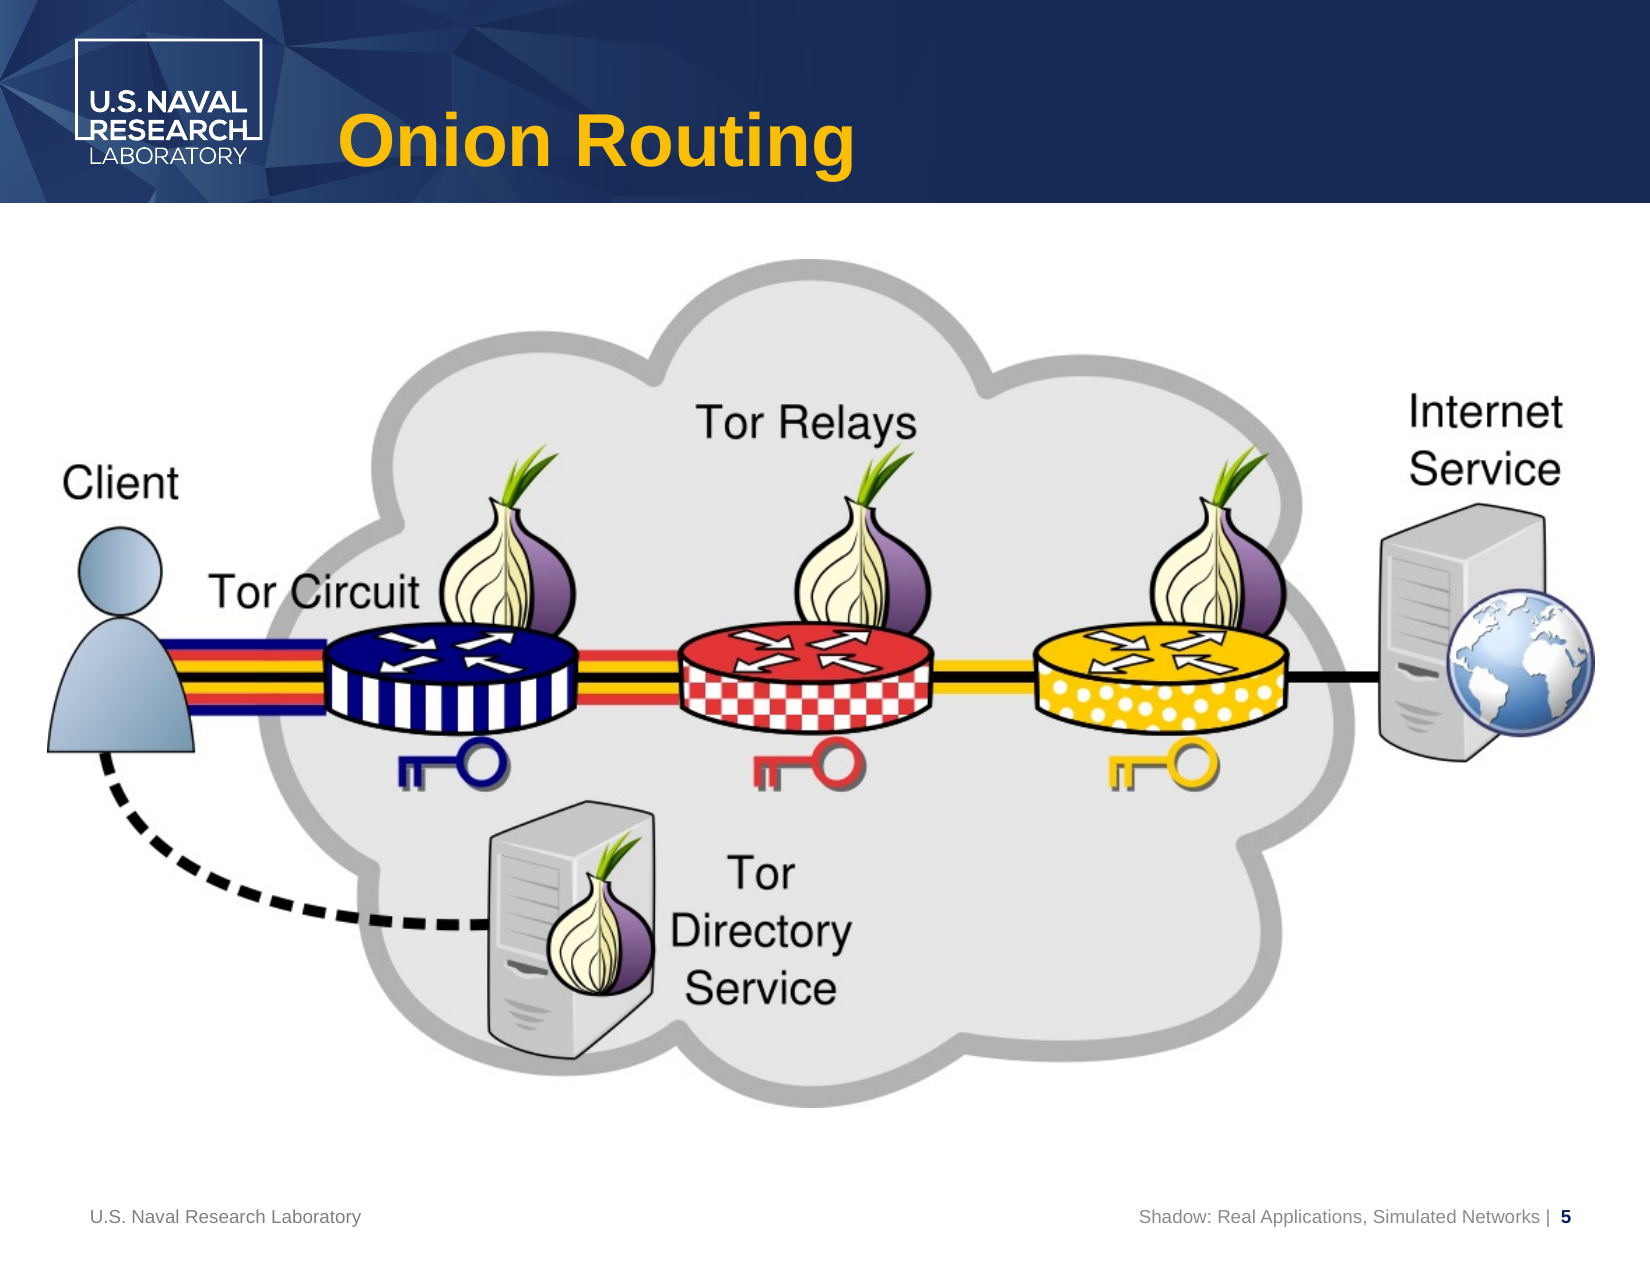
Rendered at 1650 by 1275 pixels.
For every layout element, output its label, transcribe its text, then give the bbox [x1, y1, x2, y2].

picture [0, 0, 1650, 203]
slide_number Shadow: Real Applications, Simulated Networks | 5 [1012, 1181, 1572, 1250]
picture [46, 259, 1595, 1108]
title Onion Routing [337, 104, 1538, 180]
footer U.S. Naval Research Laboratory [75, 1181, 632, 1250]
